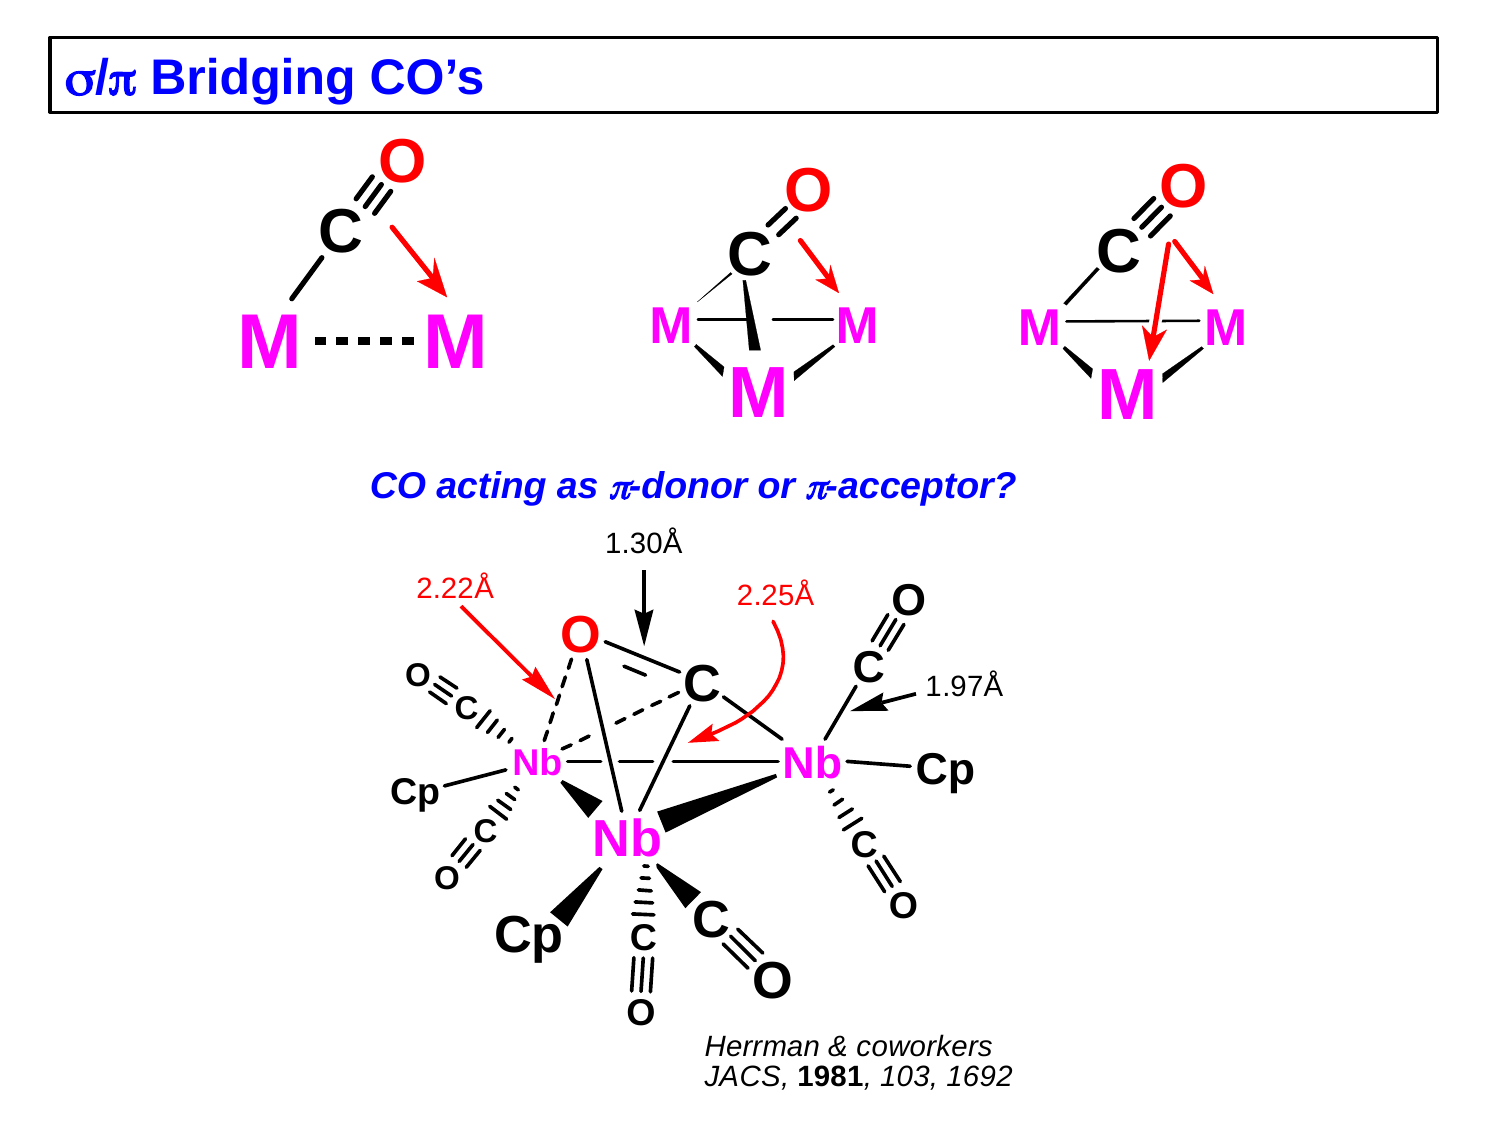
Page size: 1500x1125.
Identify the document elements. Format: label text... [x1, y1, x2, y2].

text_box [362, 462, 1026, 1102]
text_box s/p Bridging CO’s [48, 35, 1440, 114]
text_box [237, 124, 1276, 436]
